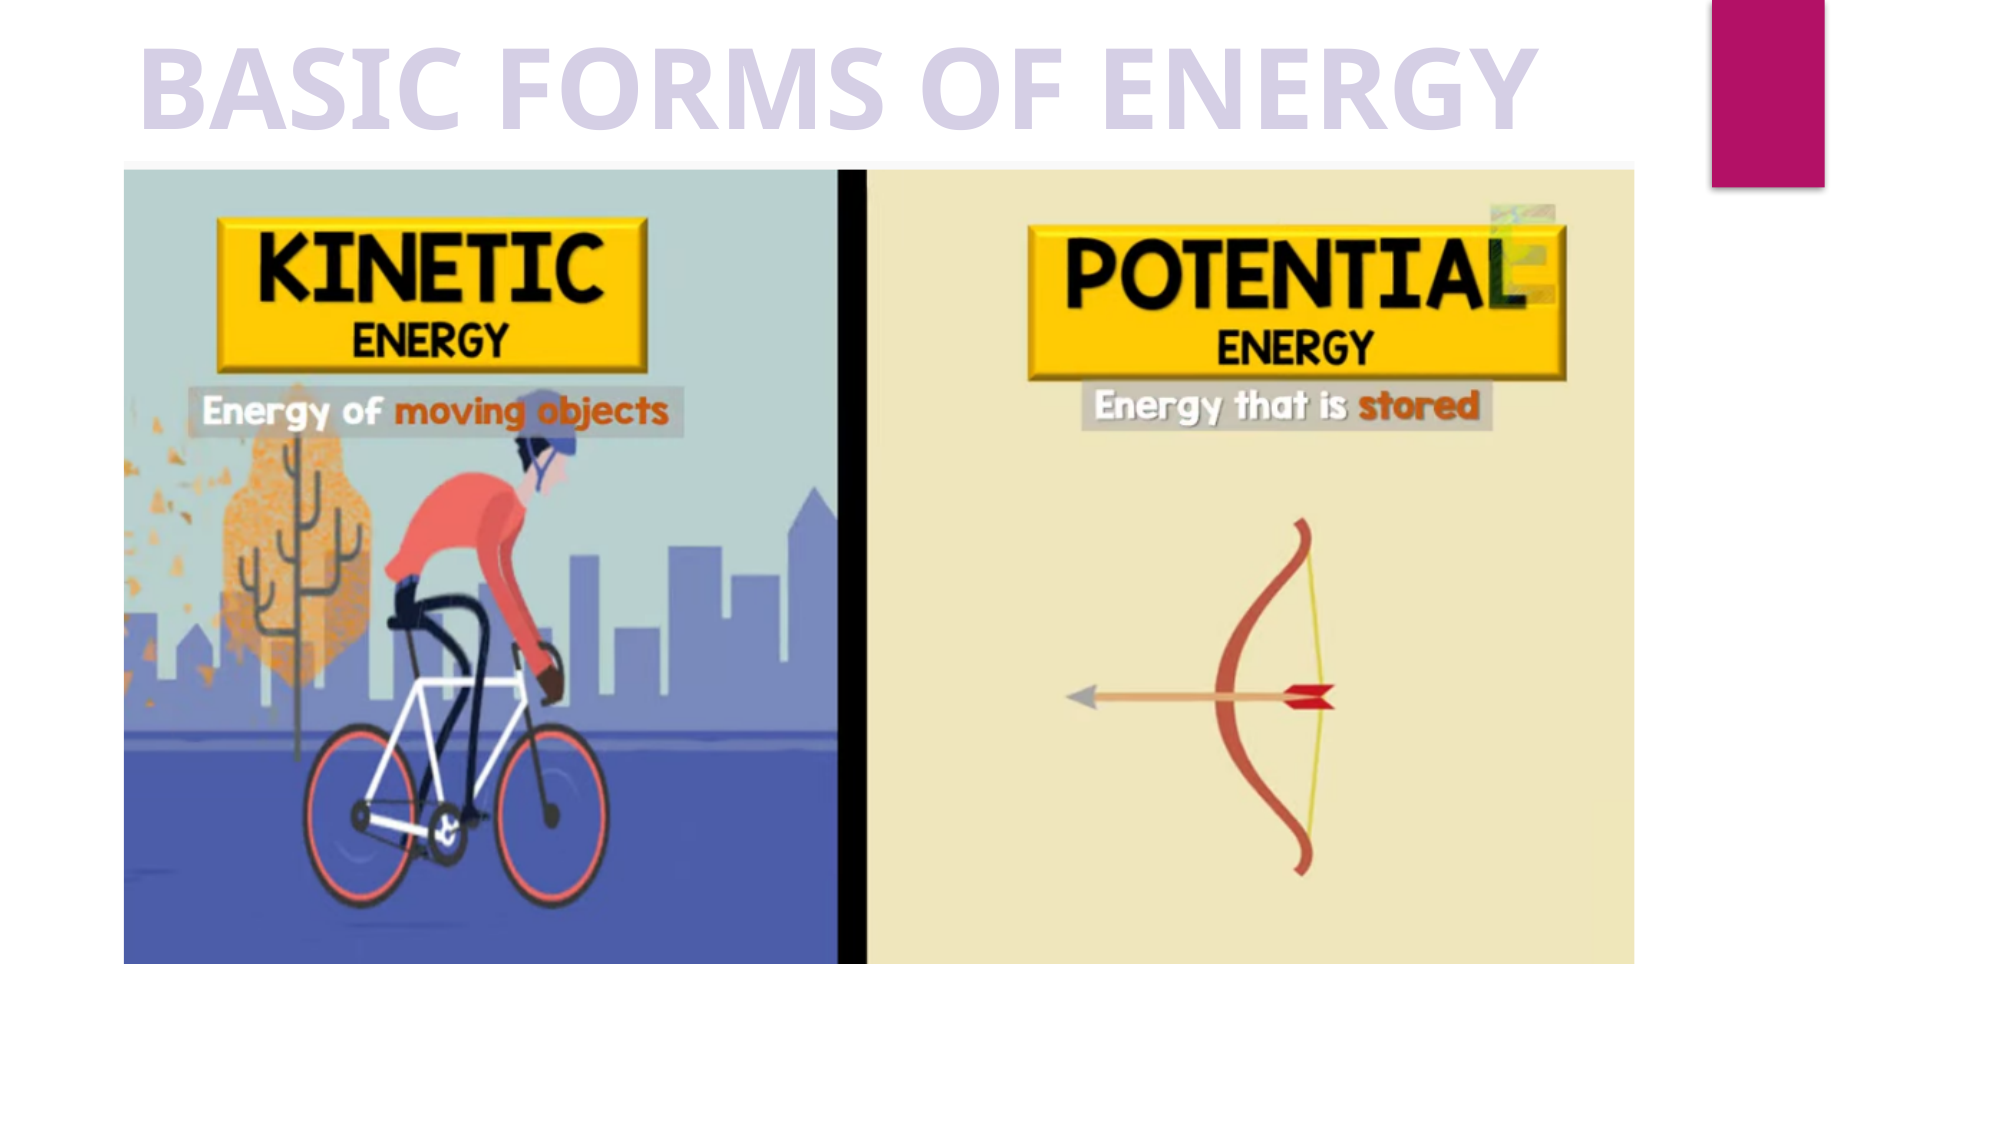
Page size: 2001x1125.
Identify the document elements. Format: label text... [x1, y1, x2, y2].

text_box BASIC FORMS OF ENERGY [119, 9, 1556, 160]
picture [123, 160, 1635, 964]
